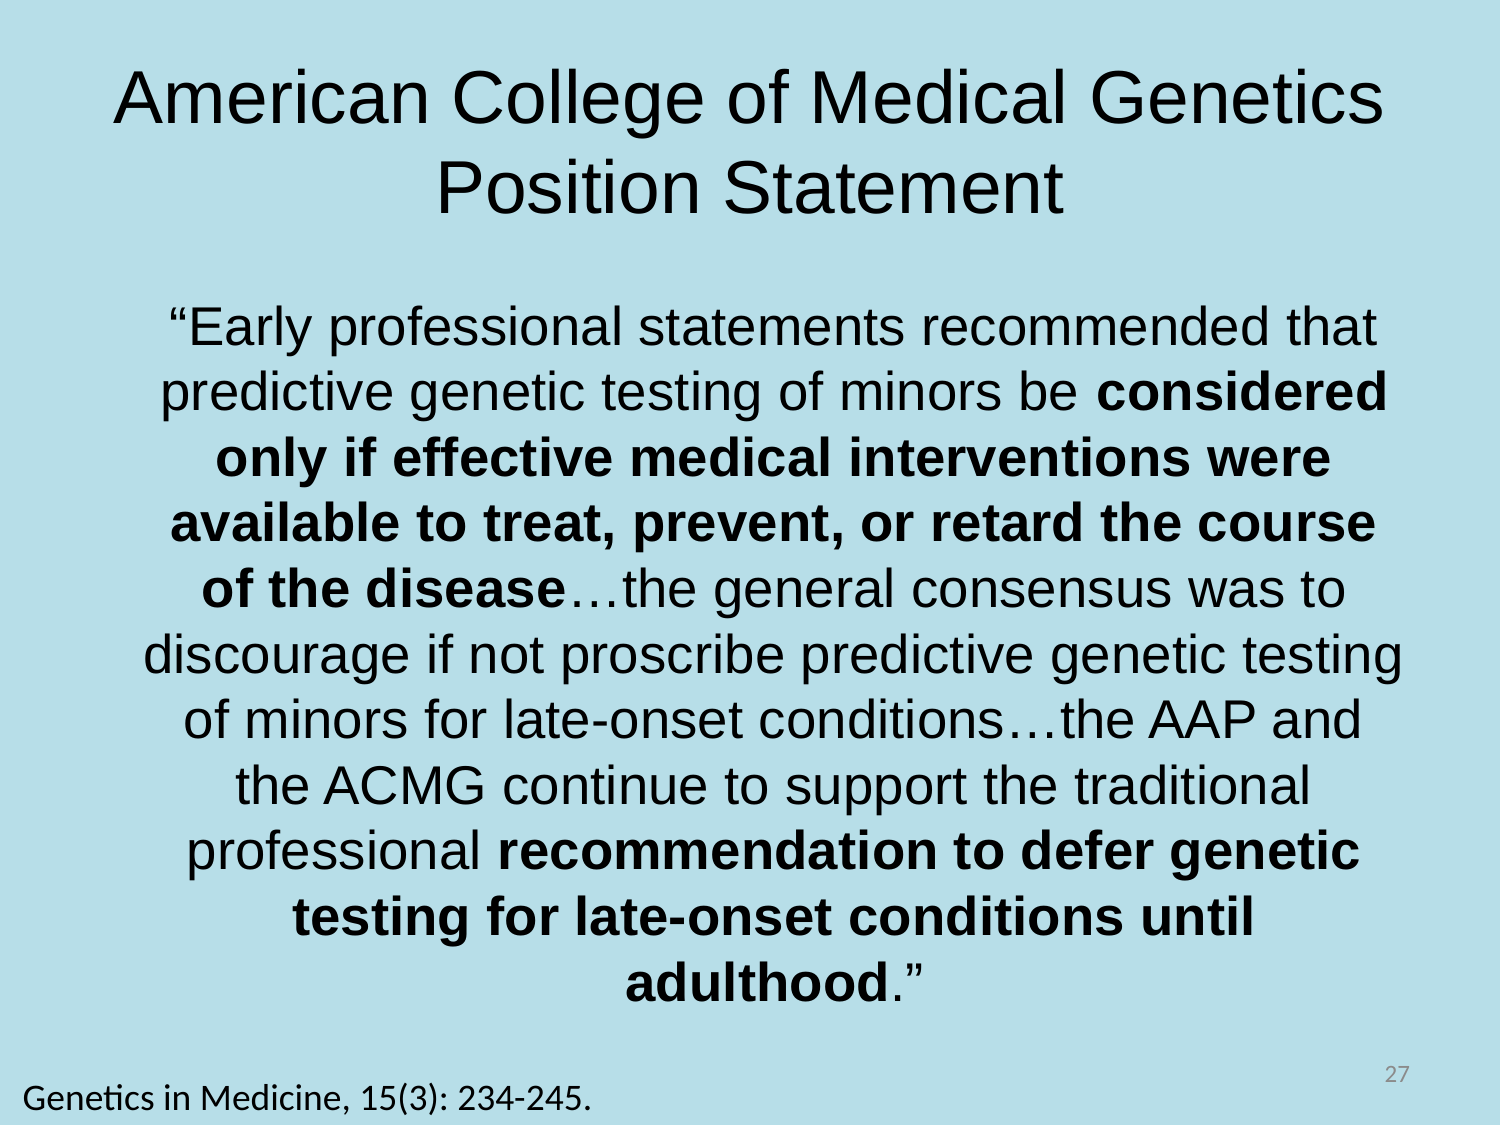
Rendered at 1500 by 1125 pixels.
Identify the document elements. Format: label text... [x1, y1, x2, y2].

slide_number 27 [1074, 1042, 1425, 1103]
text_box Genetics in Medicine, 15(3): 234-245. [7, 1065, 616, 1125]
title American College of Medical Genetics Position Statement [75, 45, 1425, 233]
list “Early professional statements recommended that predictive genetic testing of minors be considered only if effective medical interventions were available to treat, prevent, or retard the course of the disease…the general consensus was to discourage if not proscribe predictive genetic testing of minors for late-onset conditions…the AAP and the ACMG continue to support the traditional professional recommendation to defer genetic testing for late-onset conditions until adulthood.” [75, 282, 1425, 1026]
